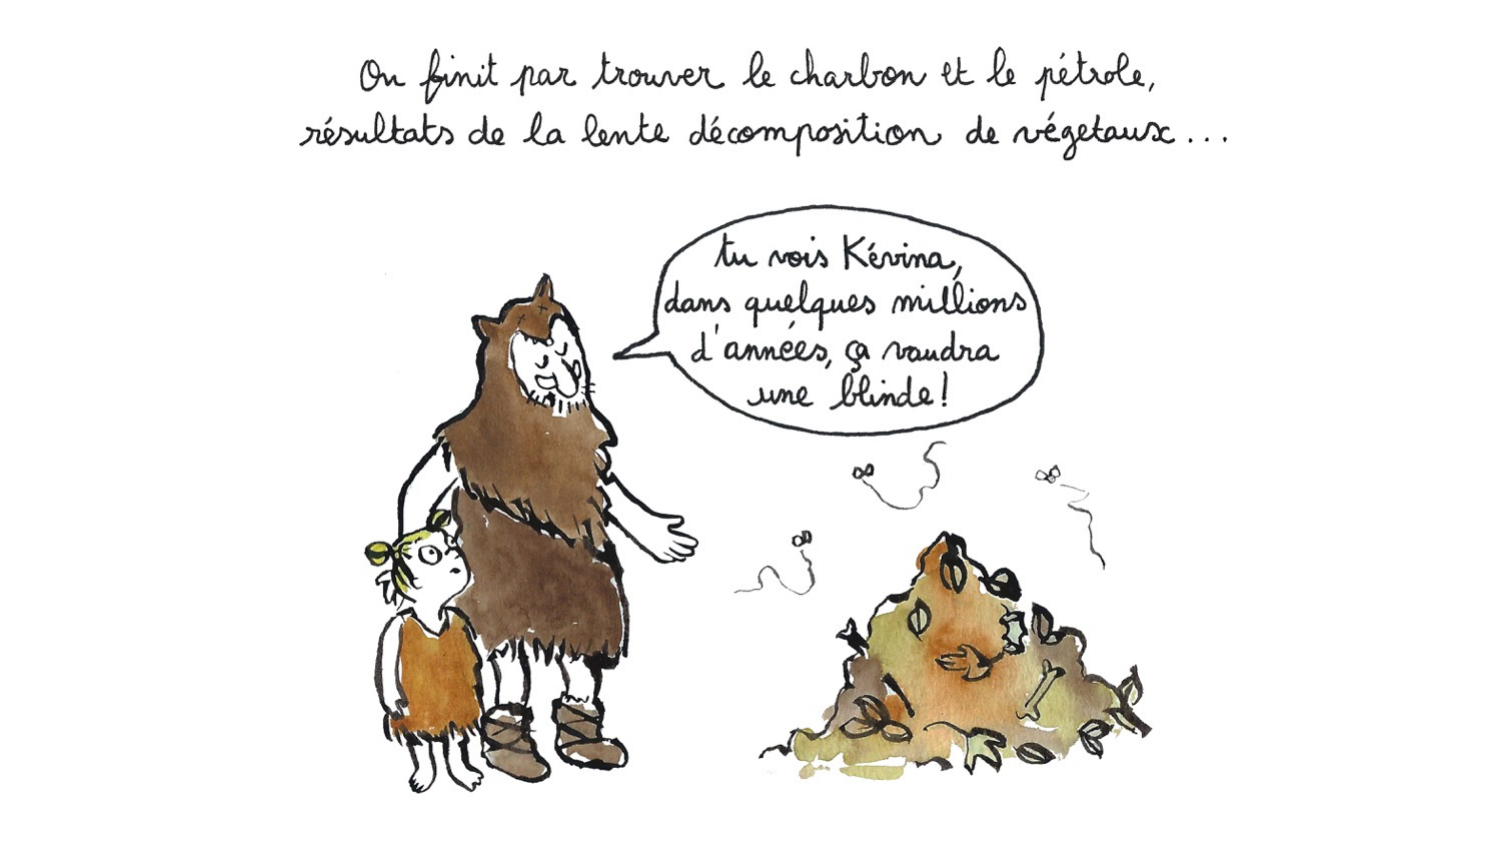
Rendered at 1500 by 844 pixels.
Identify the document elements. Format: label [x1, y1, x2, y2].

list [201, 0, 1299, 844]
